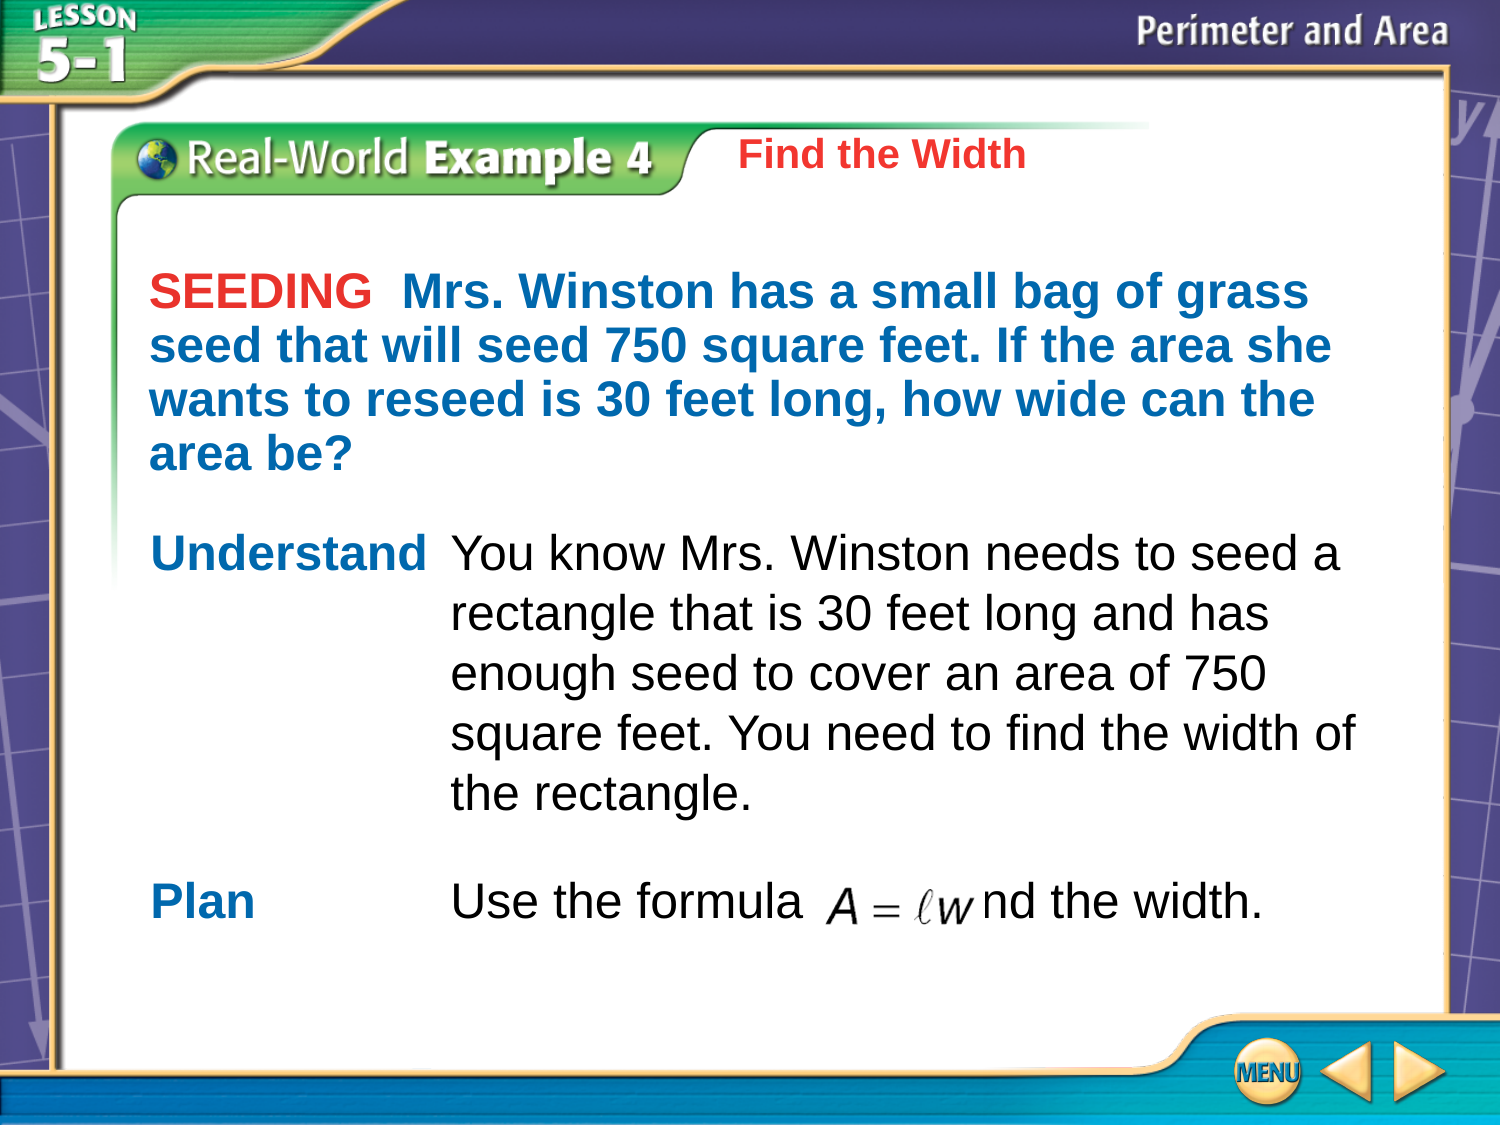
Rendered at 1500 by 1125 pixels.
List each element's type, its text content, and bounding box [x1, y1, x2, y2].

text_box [87, 874, 1415, 949]
text_box Understand You know Mrs. Winston needs to seed a rectangle that is 30 feet long and has enough seed to cover an area of 750 square feet. You need to find the width of the rectangle. [143, 519, 1411, 821]
text_box SEEDING Mrs. Winston has a small bag of grass seed that will seed 750 square feet. If the area she wants to reseed is 30 feet long, how wide can the area be? [85, 265, 1404, 482]
text_box Find the Width [731, 126, 1450, 177]
picture [1003, 1024, 1500, 1117]
picture [0, 0, 1500, 1125]
